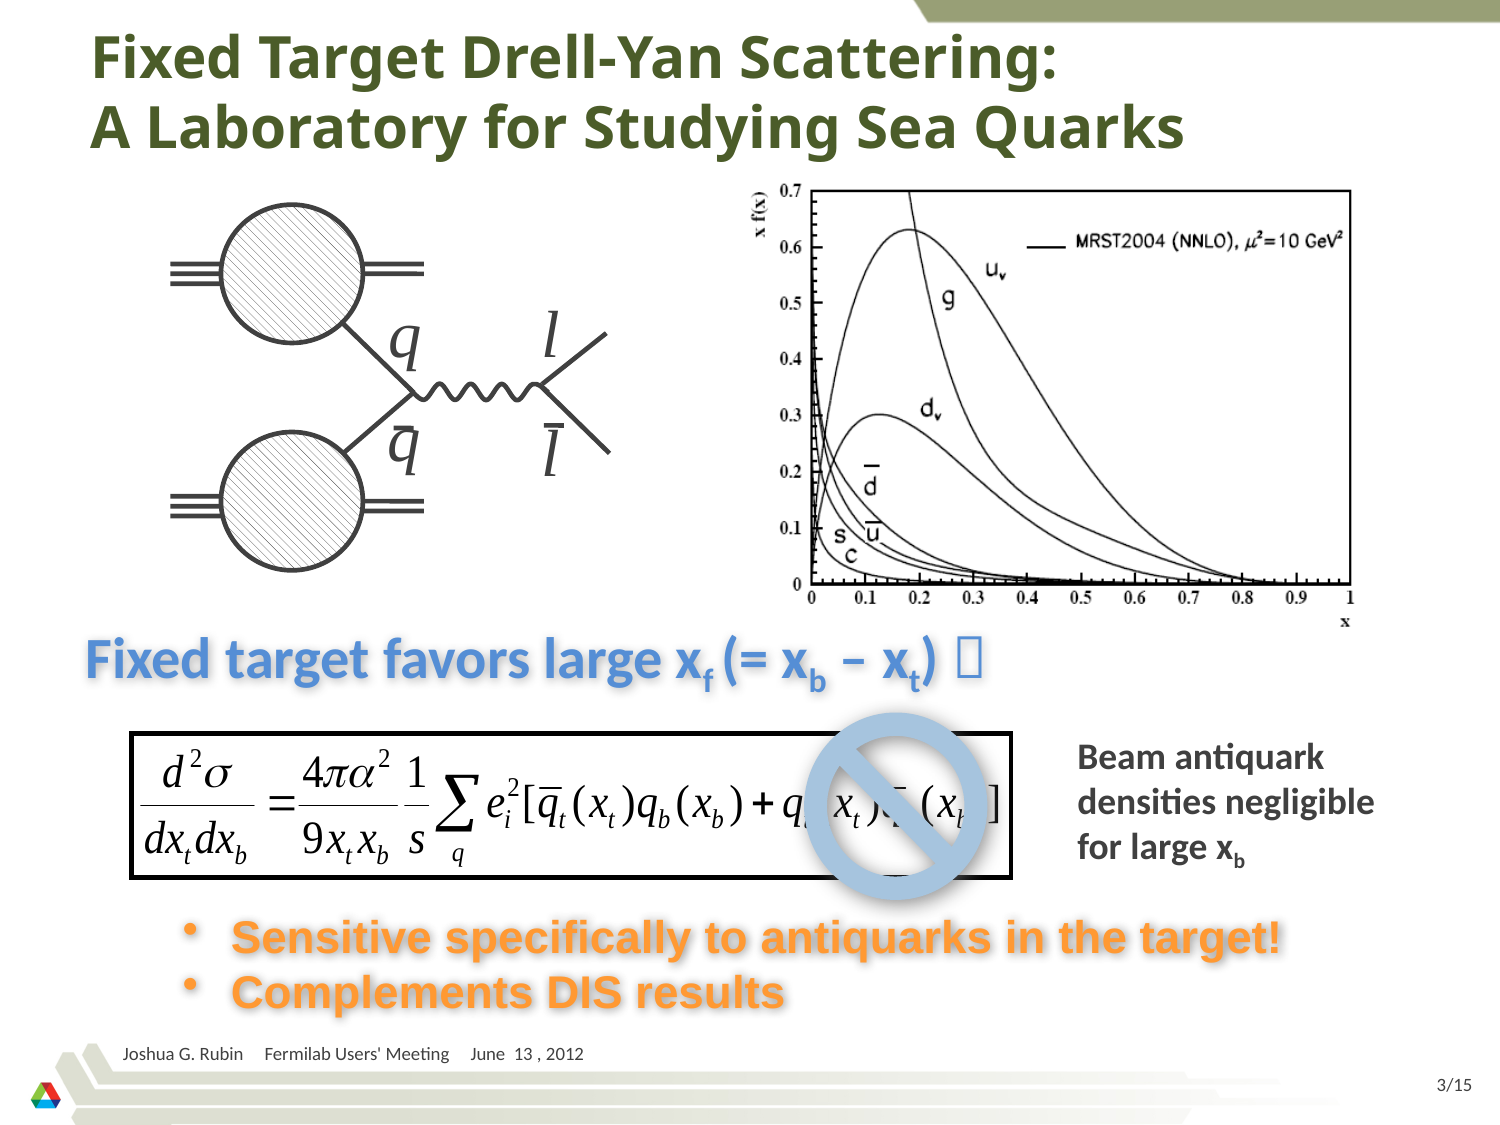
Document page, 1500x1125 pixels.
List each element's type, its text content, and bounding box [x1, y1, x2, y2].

text_box [837, 712, 955, 734]
text_box Beam antiquark densities negligible for large xb [1062, 724, 1399, 881]
picture [738, 161, 1376, 651]
slide_number 3/15 [1387, 1065, 1488, 1125]
picture [0, 1037, 1500, 1125]
footer Joshua G. Rubin Fermilab Users' Meeting June 13 , 2012 [107, 1034, 1083, 1073]
text_box Fixed target favors large xf (= xb – xt)  [70, 612, 1016, 707]
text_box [133, 735, 1009, 876]
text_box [149, 174, 688, 601]
text_box [846, 885, 946, 893]
picture [0, 0, 1500, 24]
text_box Sensitive specifically to antiquarks in the target! Complements DIS results [167, 899, 1298, 1025]
title Fixed Target Drell-Yan Scattering: A Laboratory for Studying Sea Quarks [75, 12, 1425, 175]
